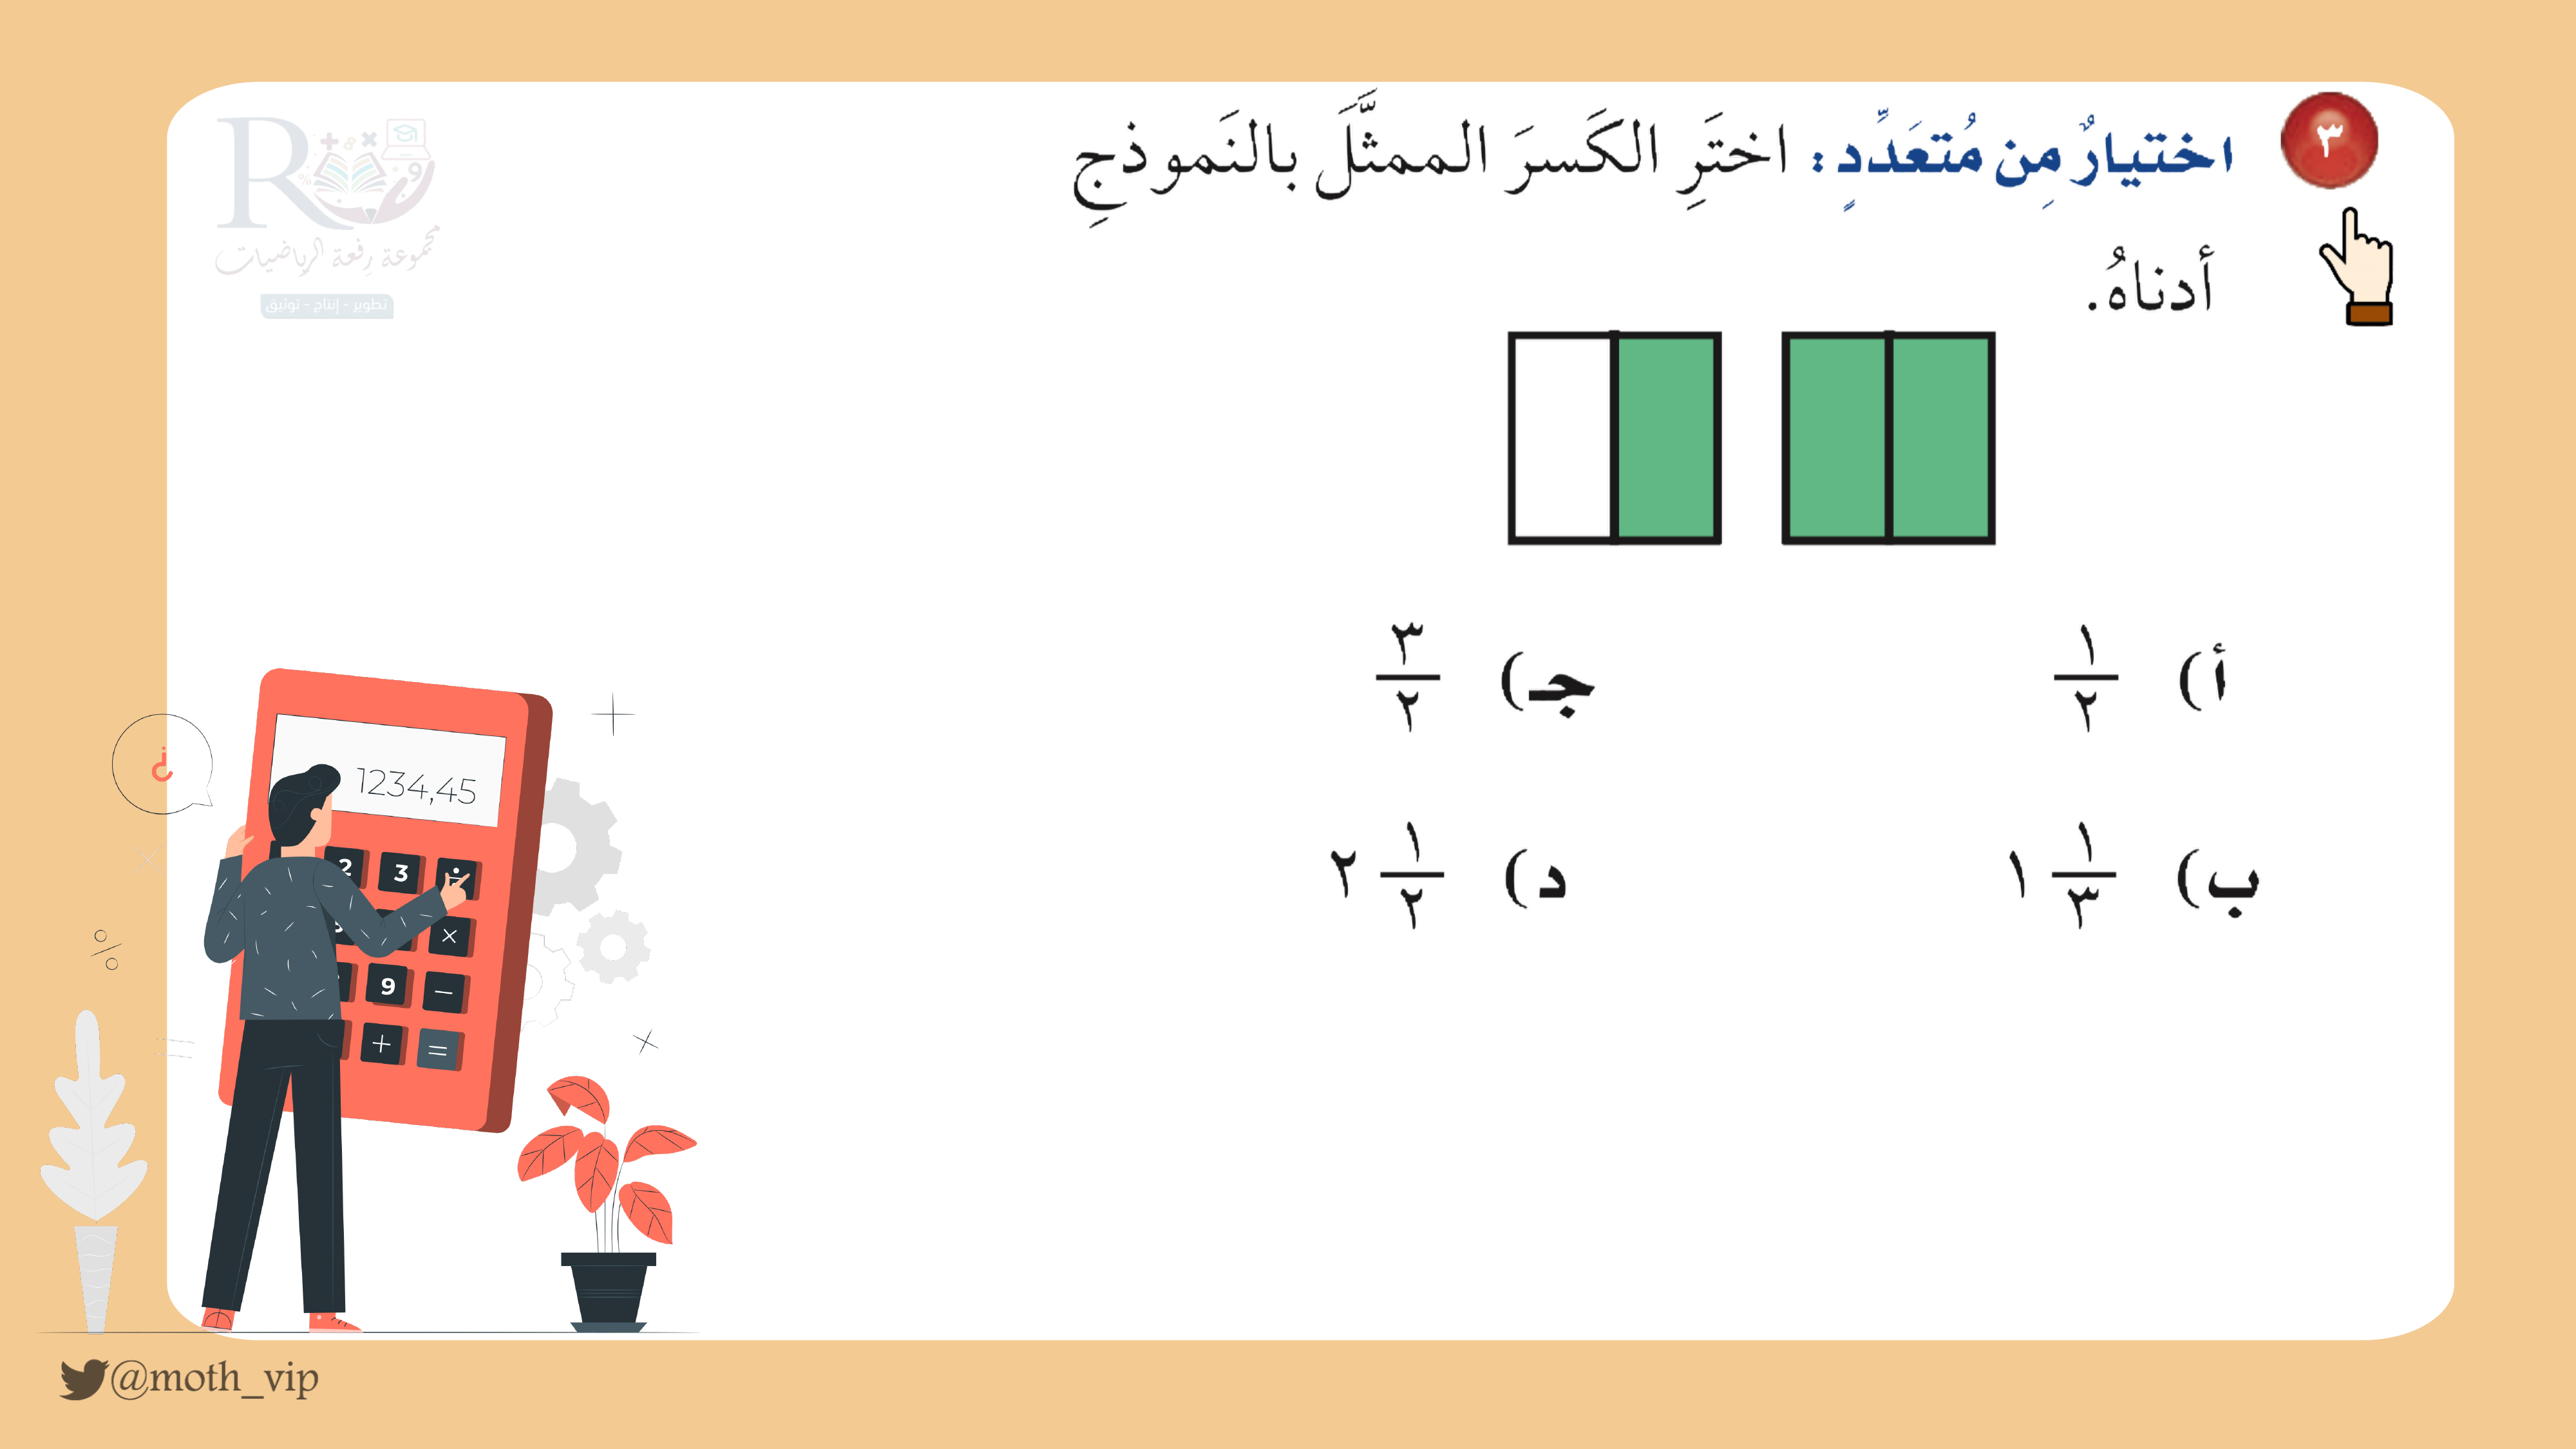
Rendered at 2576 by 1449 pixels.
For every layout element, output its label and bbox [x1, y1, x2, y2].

picture [0, 624, 743, 1372]
picture [1044, 45, 2455, 1033]
